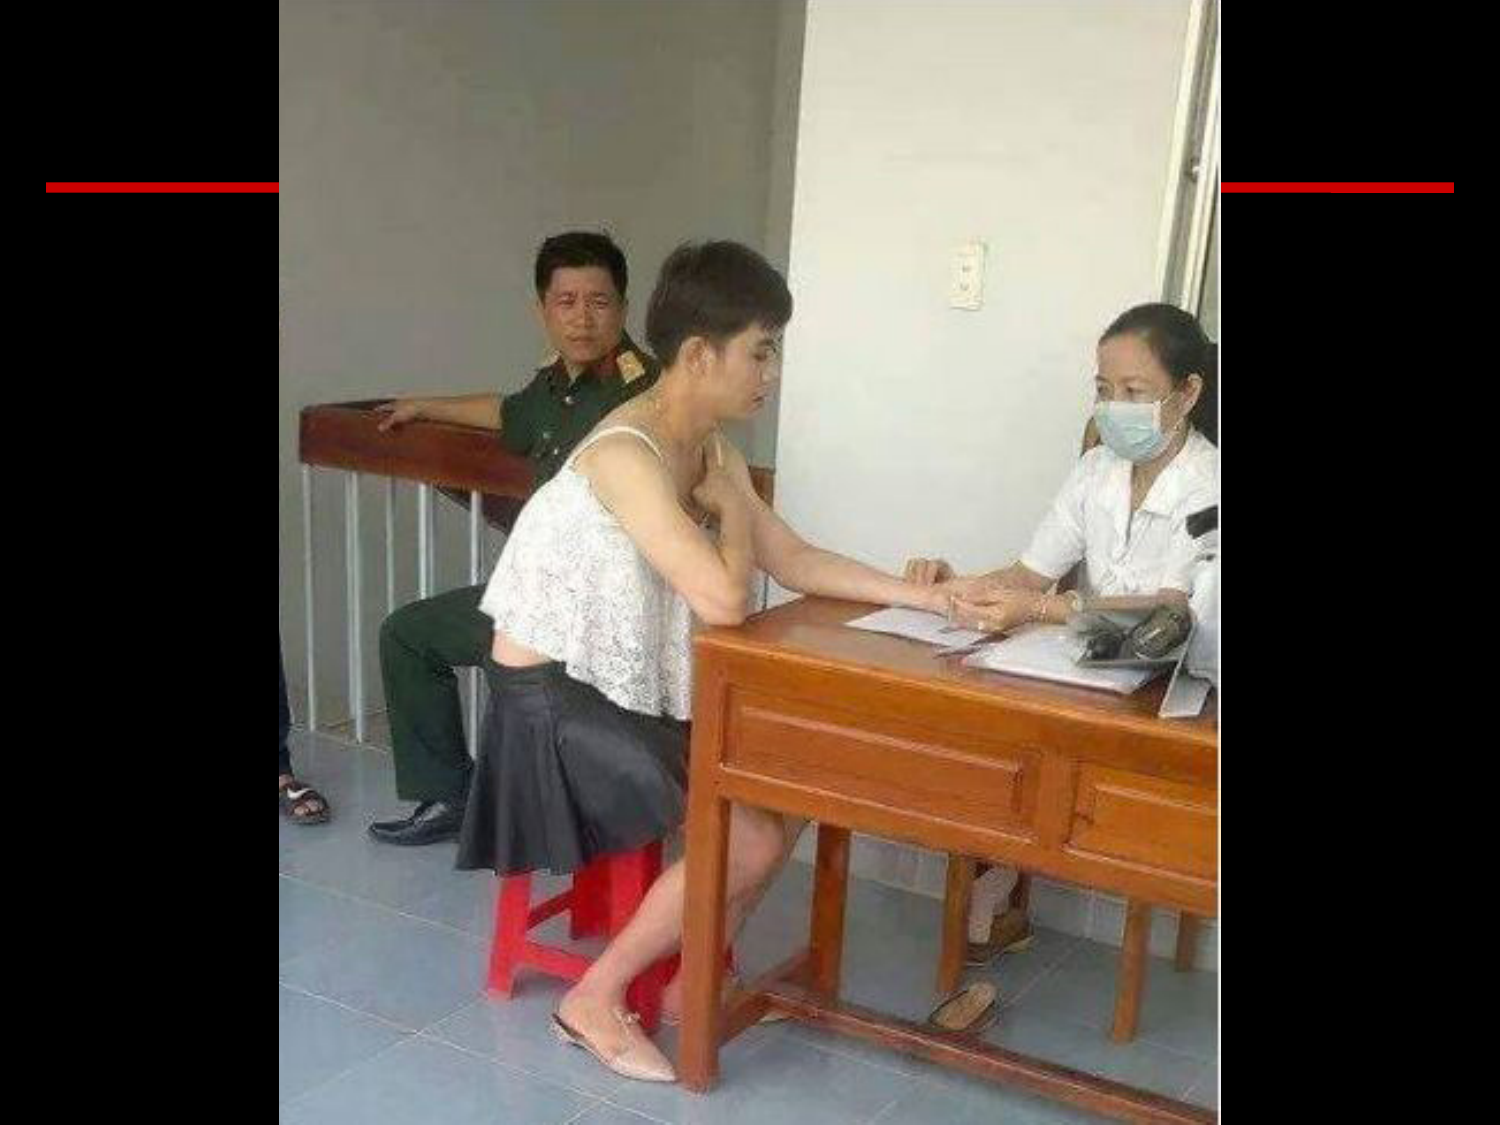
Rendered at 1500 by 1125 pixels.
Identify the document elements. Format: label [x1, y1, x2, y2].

picture [279, 0, 1221, 1125]
